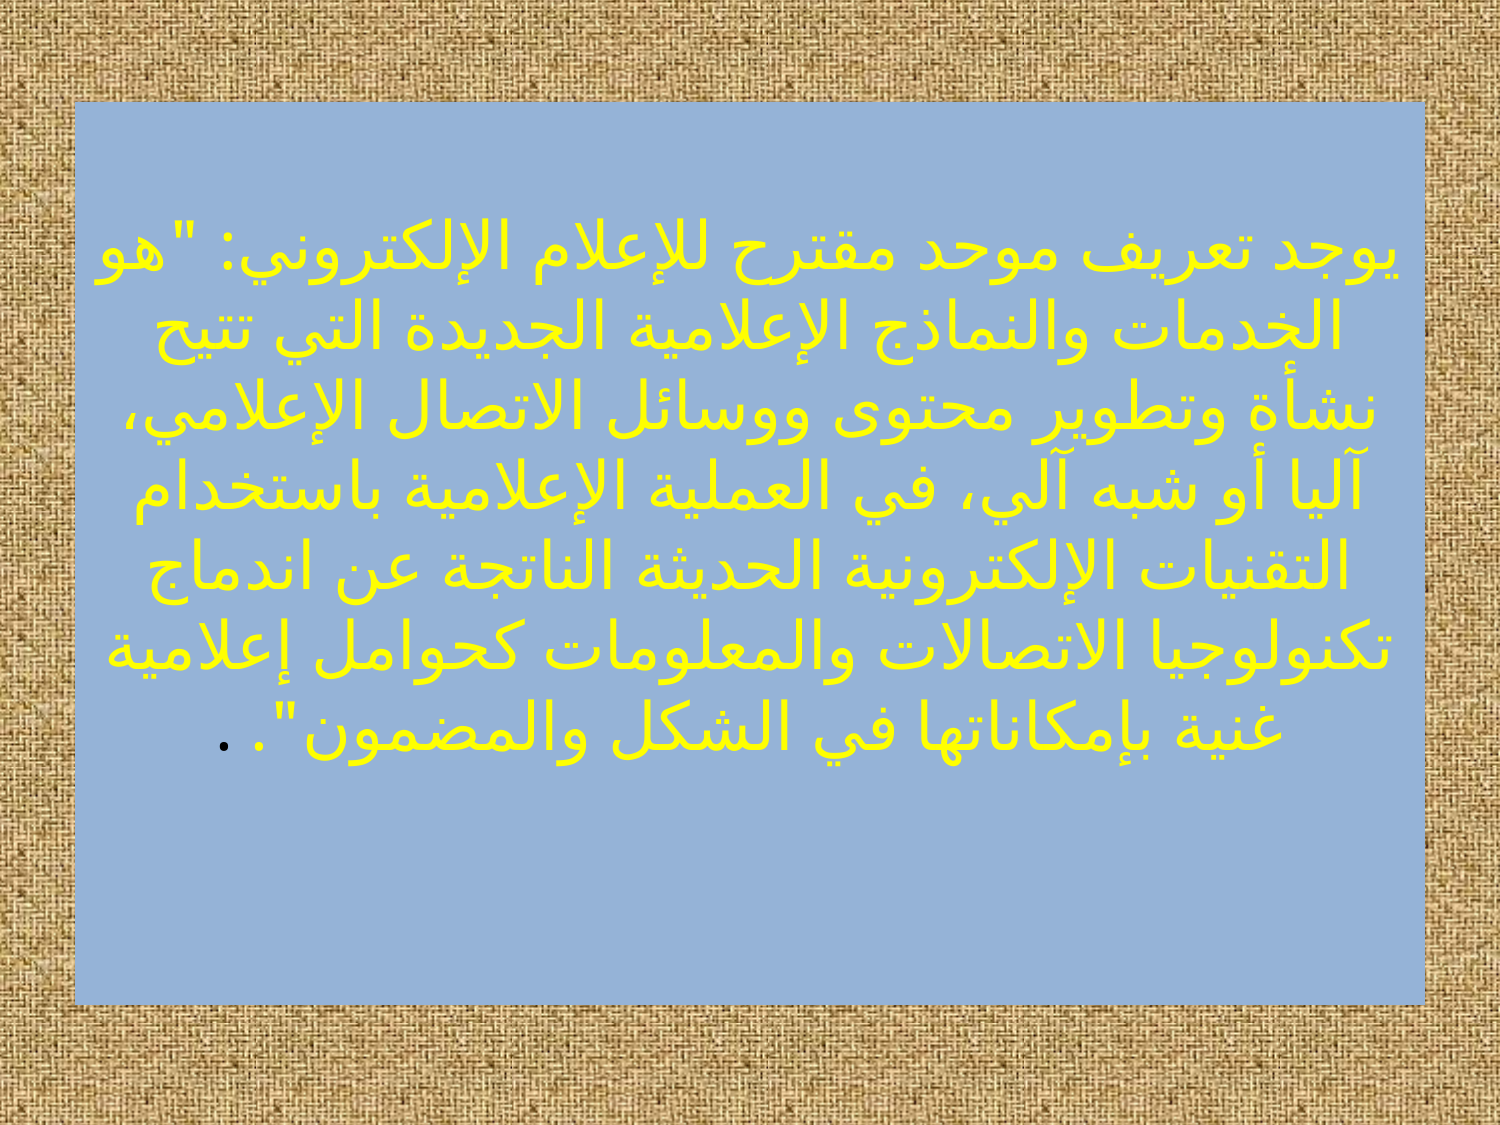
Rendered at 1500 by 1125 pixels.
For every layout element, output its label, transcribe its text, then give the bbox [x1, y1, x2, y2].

picture [0, 0, 1500, 1125]
list يوجد تعريف موحد مقترح للإعلام الإلكتروني: "هو الخدمات والنماذج الإعلامية الجديدة التي تتيح نشأة وتطوير محتوى ووسائل الاتصال الإعلامي، آليا أو شبه آلي، في العملية الإعلامية باستخدام التقنيات الإلكترونية الحديثة الناتجة عن اندماج تكنولوجيا الاتصالات والمعلومات كحوامل إعلامية غنية بإمكاناتها في الشكل والمضمون". . [75, 101, 1425, 1005]
